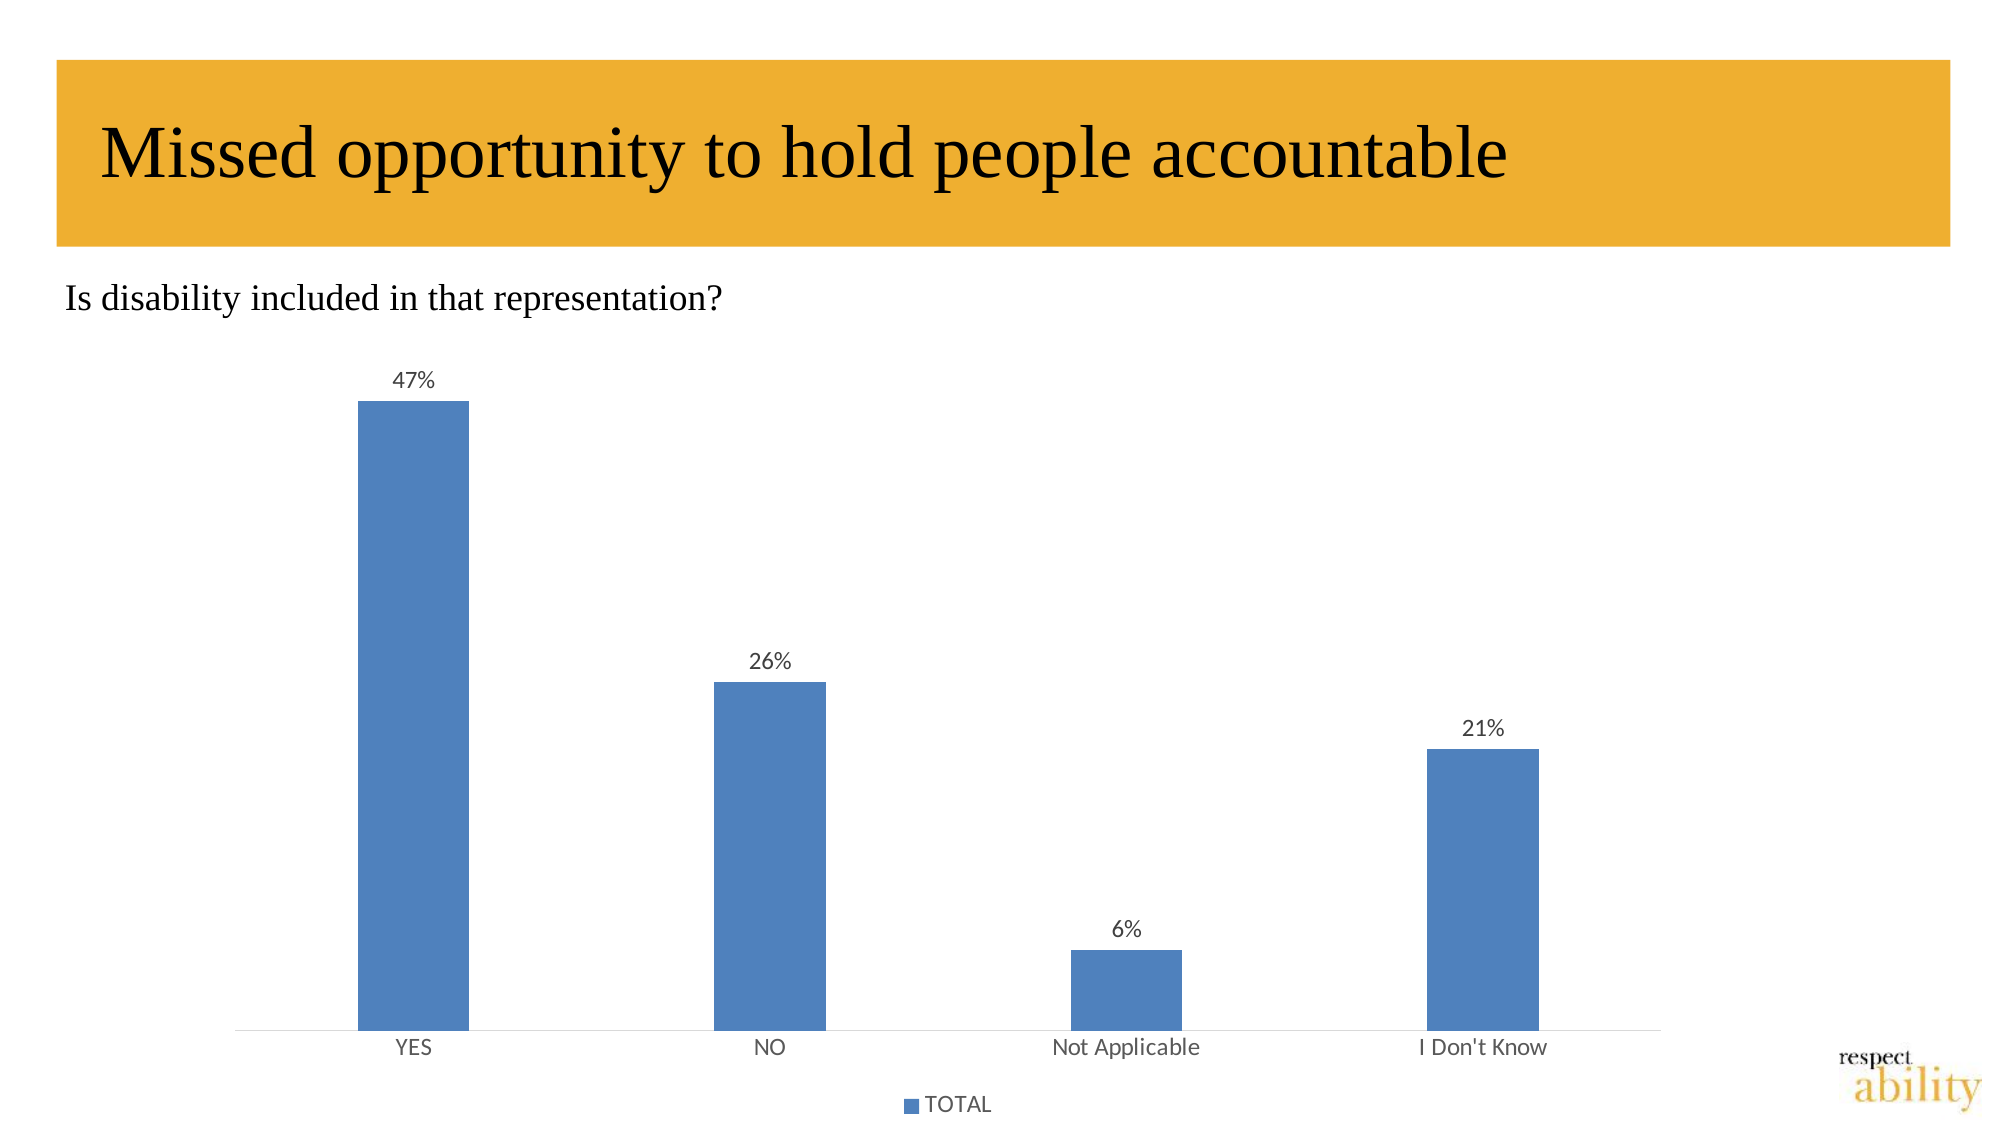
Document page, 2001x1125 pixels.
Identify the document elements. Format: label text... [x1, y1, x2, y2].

title Missed opportunity to hold people accountable [85, 59, 1811, 247]
picture [1839, 1042, 1982, 1120]
text_box Is disability included in that representation? [50, 265, 1950, 326]
chart [205, 344, 1691, 1125]
